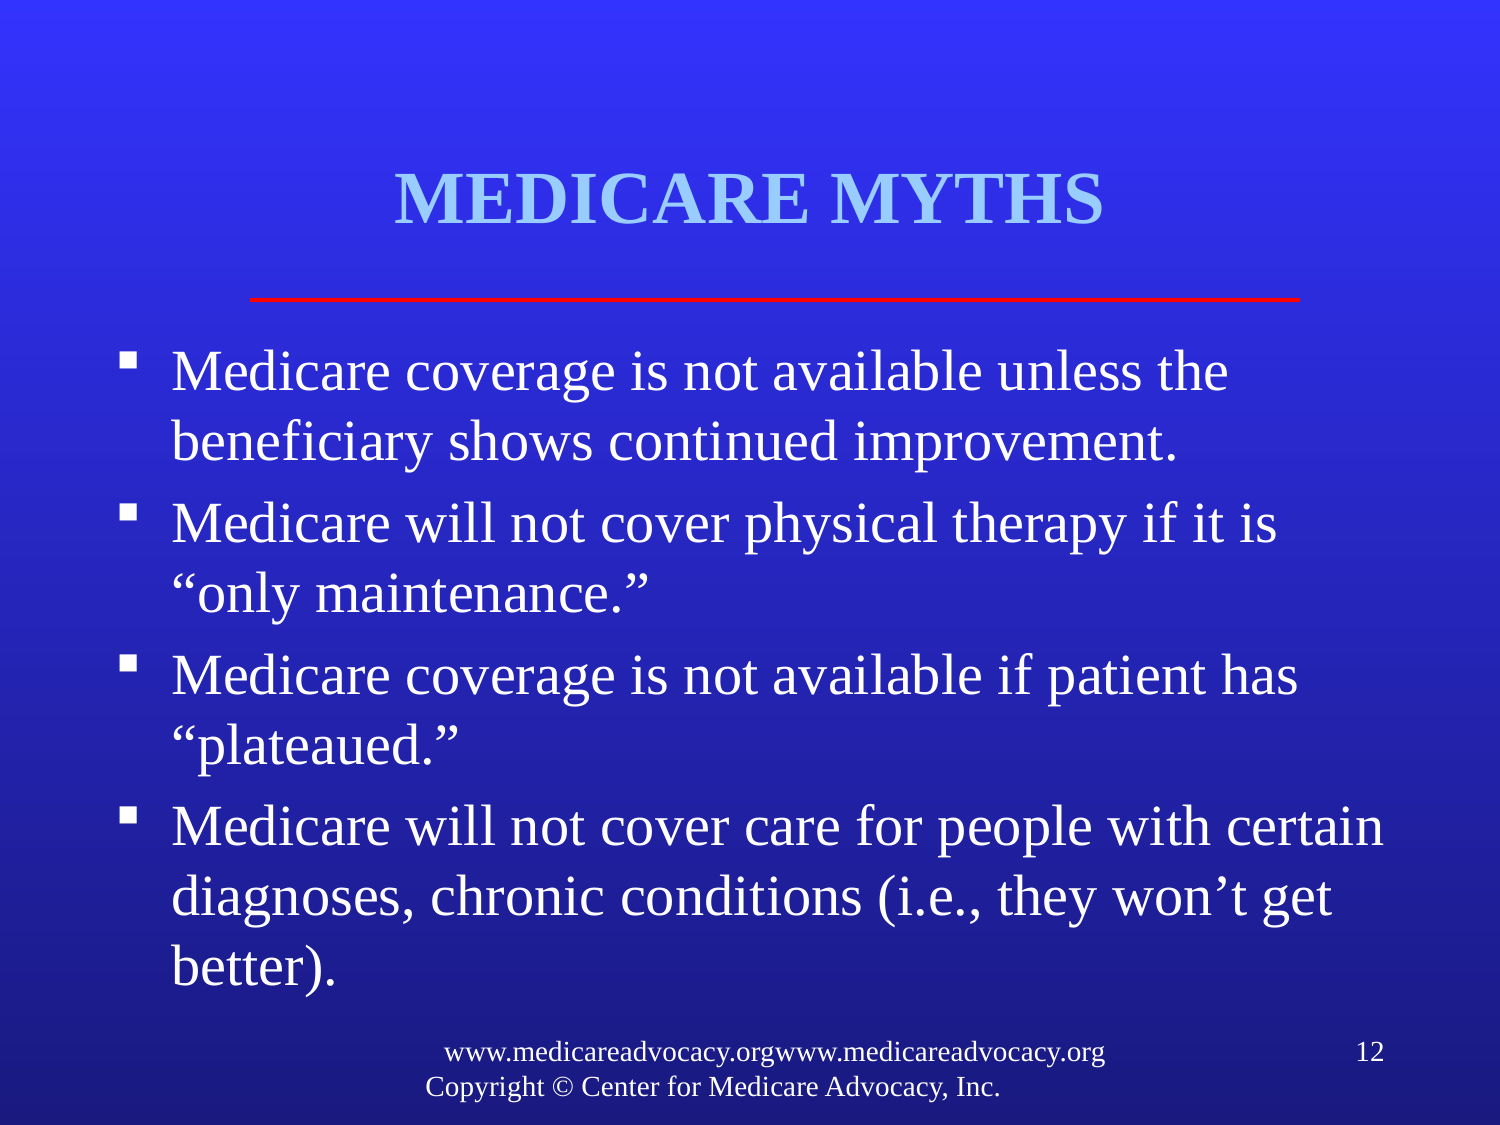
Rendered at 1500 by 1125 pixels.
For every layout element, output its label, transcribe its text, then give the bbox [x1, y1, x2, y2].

list Medicare coverage is not available unless the beneficiary shows continued improvement. Medicare will not cover physical therapy if it is “only maintenance.” Medicare coverage is not available if patient has “plateaued.” Medicare will not cover care for people with certain diagnoses, chronic conditions (i.e., they won’t get better). [99, 324, 1425, 988]
footer www.medicareadvocacy.orgwww.medicareadvocacy.org Copyright © Center for Medicare Advocacy, Inc. [337, 1025, 1213, 1100]
title MEDICARE MYTHS [112, 99, 1388, 288]
slide_number 12 [1275, 1025, 1400, 1100]
